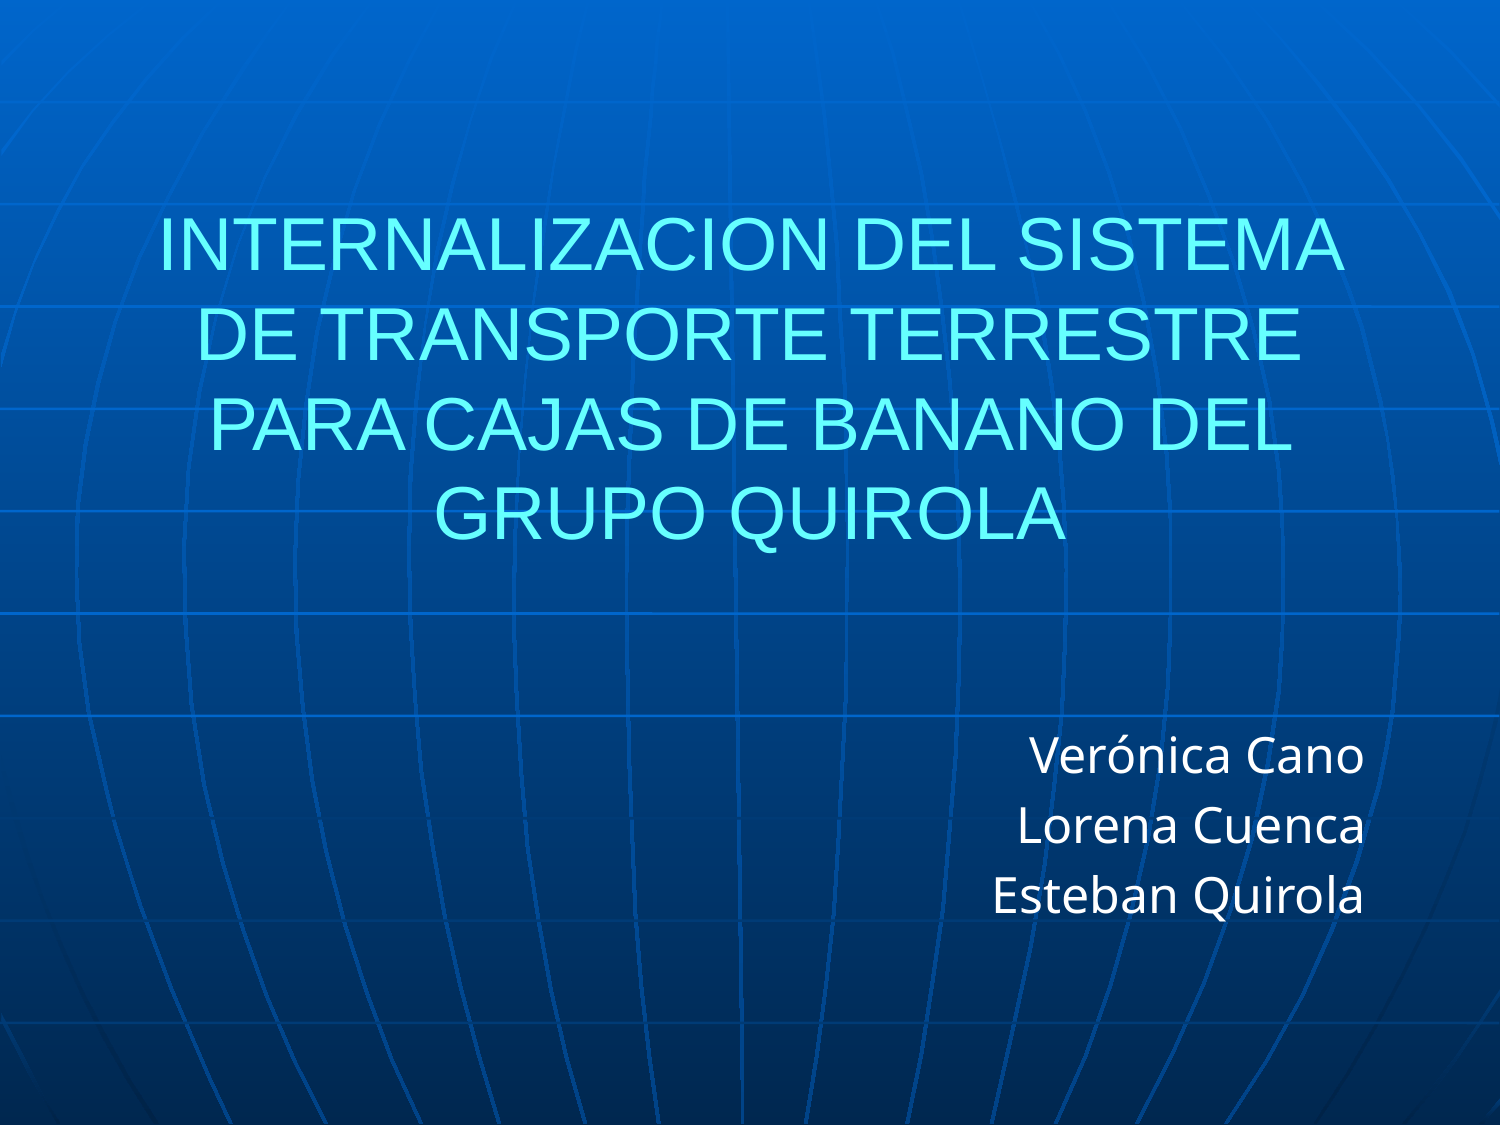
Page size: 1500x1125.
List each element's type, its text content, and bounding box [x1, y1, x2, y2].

title INTERNALIZACION DEL SISTEMA DE TRANSPORTE TERRESTRE PARA CAJAS DE BANANO DEL GRUPO QUIROLA [112, 277, 1388, 563]
subtitle Verónica Cano Lorena Cuenca Esteban Quirola [336, 715, 1382, 949]
